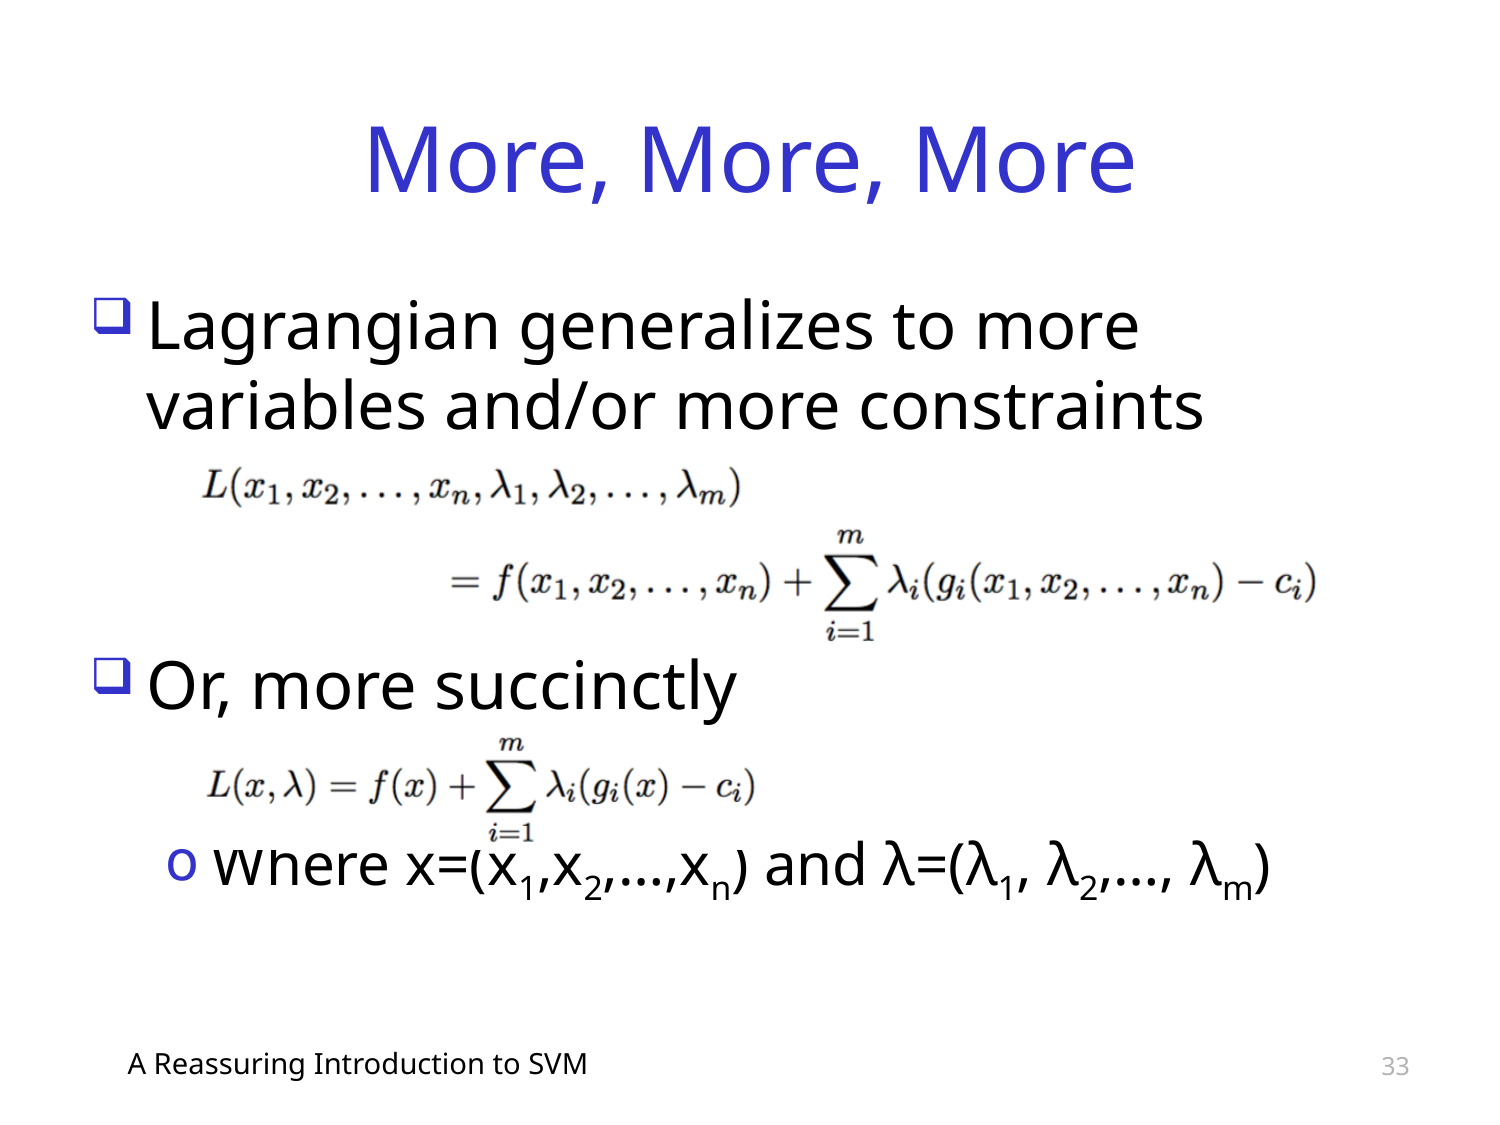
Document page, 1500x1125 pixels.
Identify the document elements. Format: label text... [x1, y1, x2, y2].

slide_number 33 [1074, 1037, 1425, 1098]
footer A Reassuring Introduction to SVM [112, 1037, 776, 1101]
picture [199, 731, 761, 851]
picture [187, 453, 1326, 651]
title More, More, More [112, 62, 1388, 251]
list Lagrangian generalizes to more variables and/or more constraints Or, more succinctly Where x=(x1,x2,…,xn) and λ=(λ1, λ2,…, λm) [74, 274, 1451, 1013]
